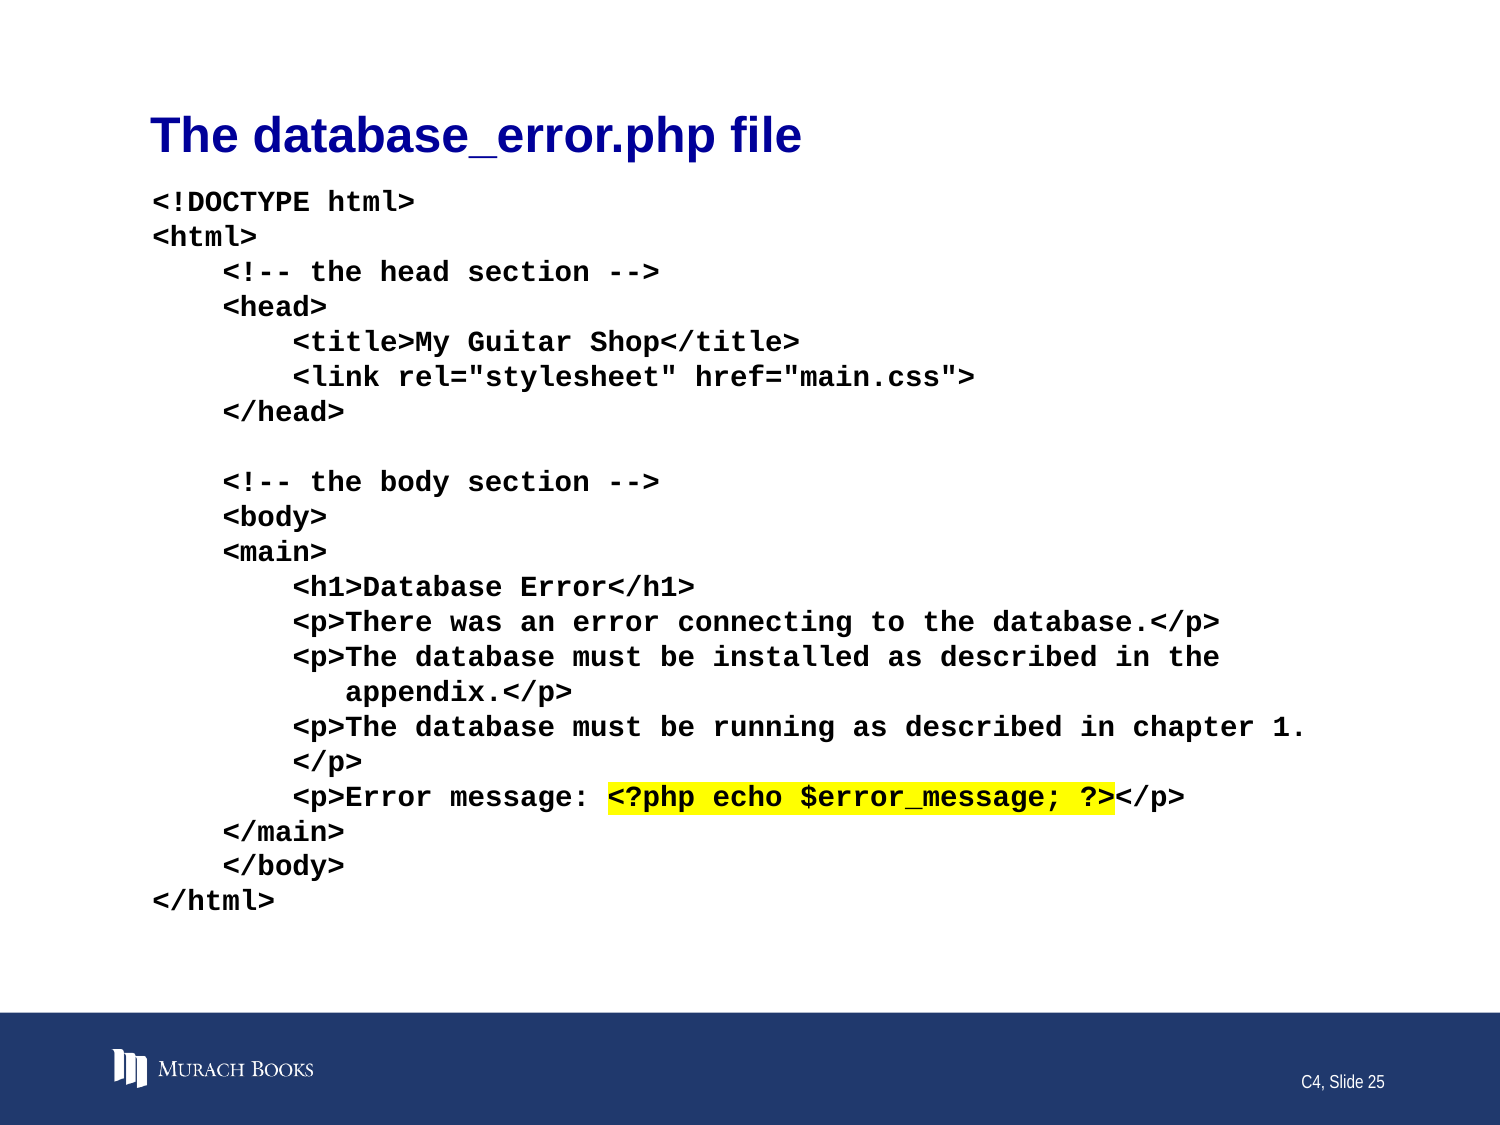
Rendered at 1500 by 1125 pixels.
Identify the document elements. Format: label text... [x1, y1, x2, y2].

list <!DOCTYPE html> <html> <!-- the head section --> <head> <title>My Guitar Shop</title> <link rel="stylesheet" href="main.css"> </head> <!-- the body section --> <body> <main> <h1>Database Error</h1> <p>There was an error connecting to the database.</p> <p>The database must be installed as described in the appendix.</p> <p>The database must be running as described in chapter 1. </p> <p>Error message: <?php echo $error_message; ?></p> </main> </body> </html> [137, 174, 1350, 975]
footer [12, 1025, 463, 1100]
title The database_error.php file [150, 102, 1350, 164]
slide_number C4, Slide 25 [1087, 1025, 1400, 1100]
